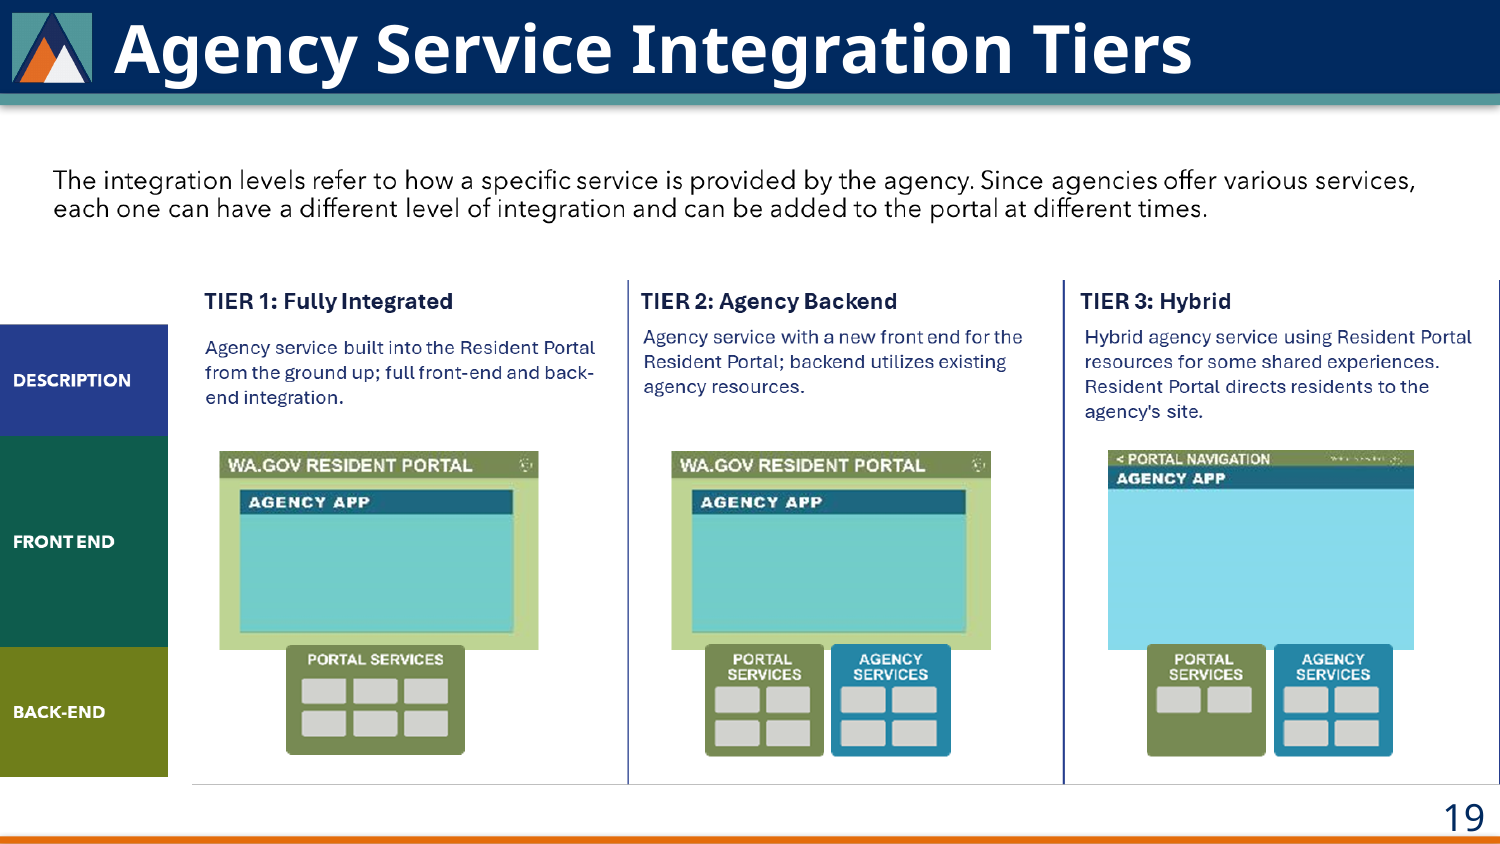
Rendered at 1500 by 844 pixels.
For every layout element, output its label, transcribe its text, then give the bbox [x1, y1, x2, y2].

picture [0, 156, 1500, 785]
picture [8, 9, 95, 85]
title Agency Service Integration Tiers [99, 0, 1442, 94]
